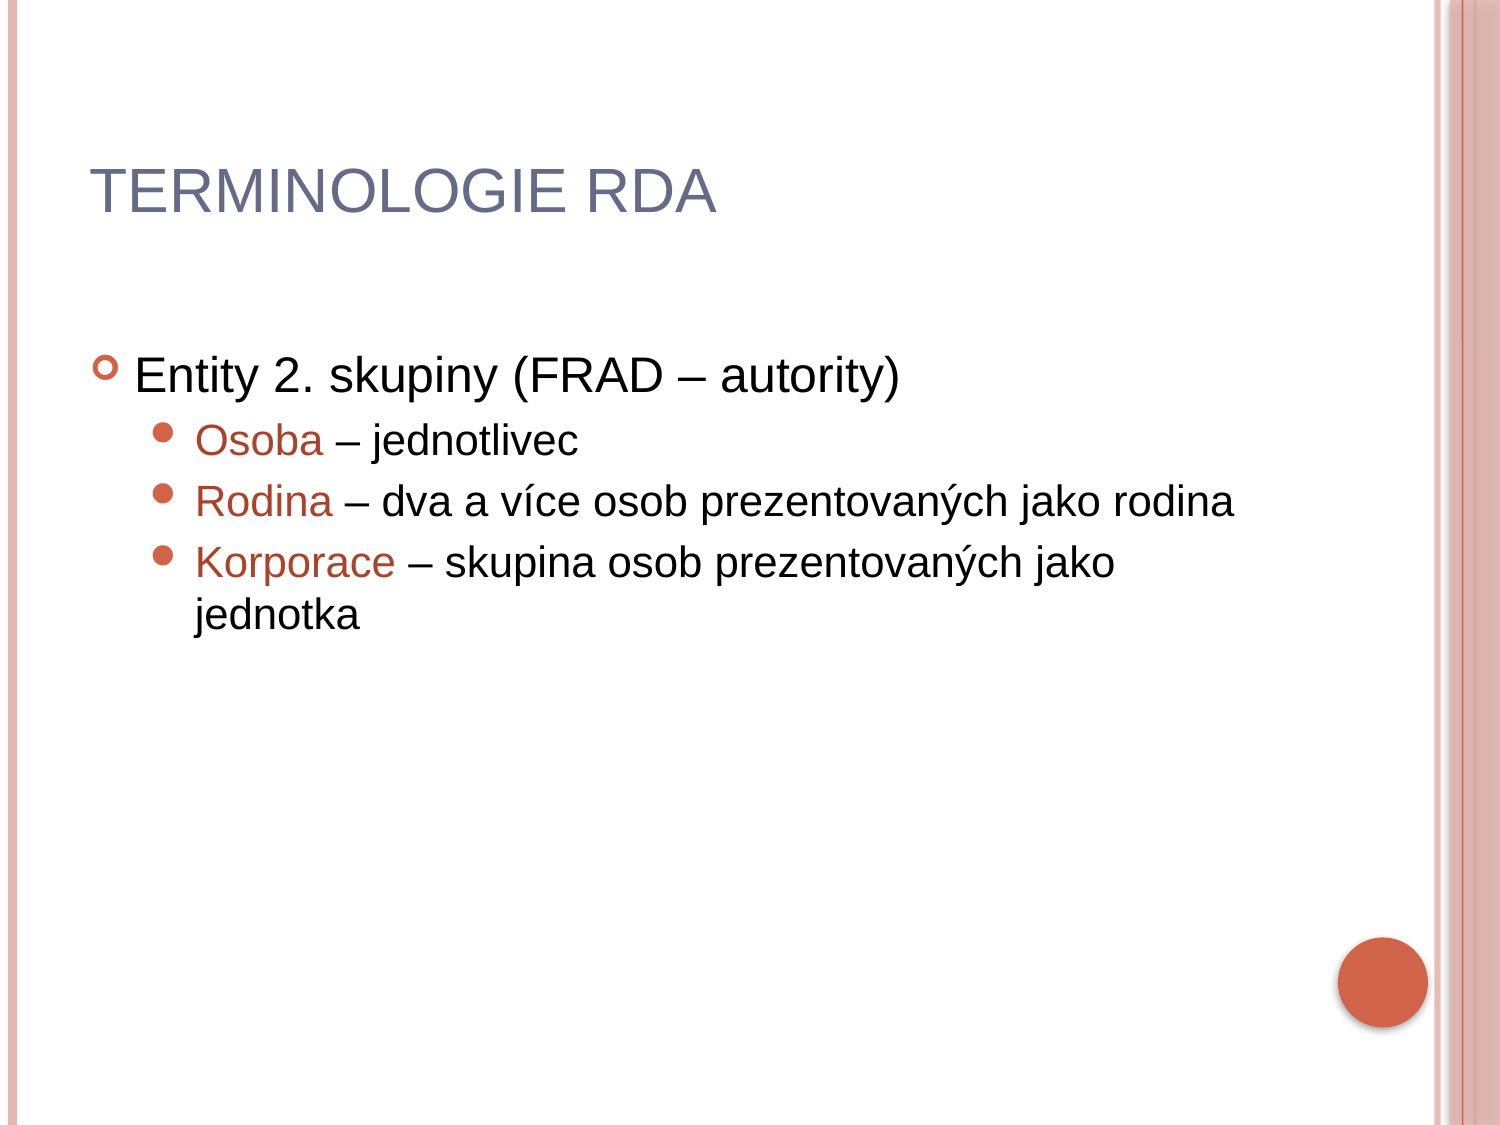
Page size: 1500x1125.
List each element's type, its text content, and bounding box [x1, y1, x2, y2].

list Entity 2. skupiny (FRAD – autority) Osoba – jednotlivec Rodina – dva a více osob prezentovaných jako rodina Korporace – skupina osob prezentovaných jako jednotka [75, 262, 1300, 1062]
title Terminologie RDA [75, 45, 1300, 233]
